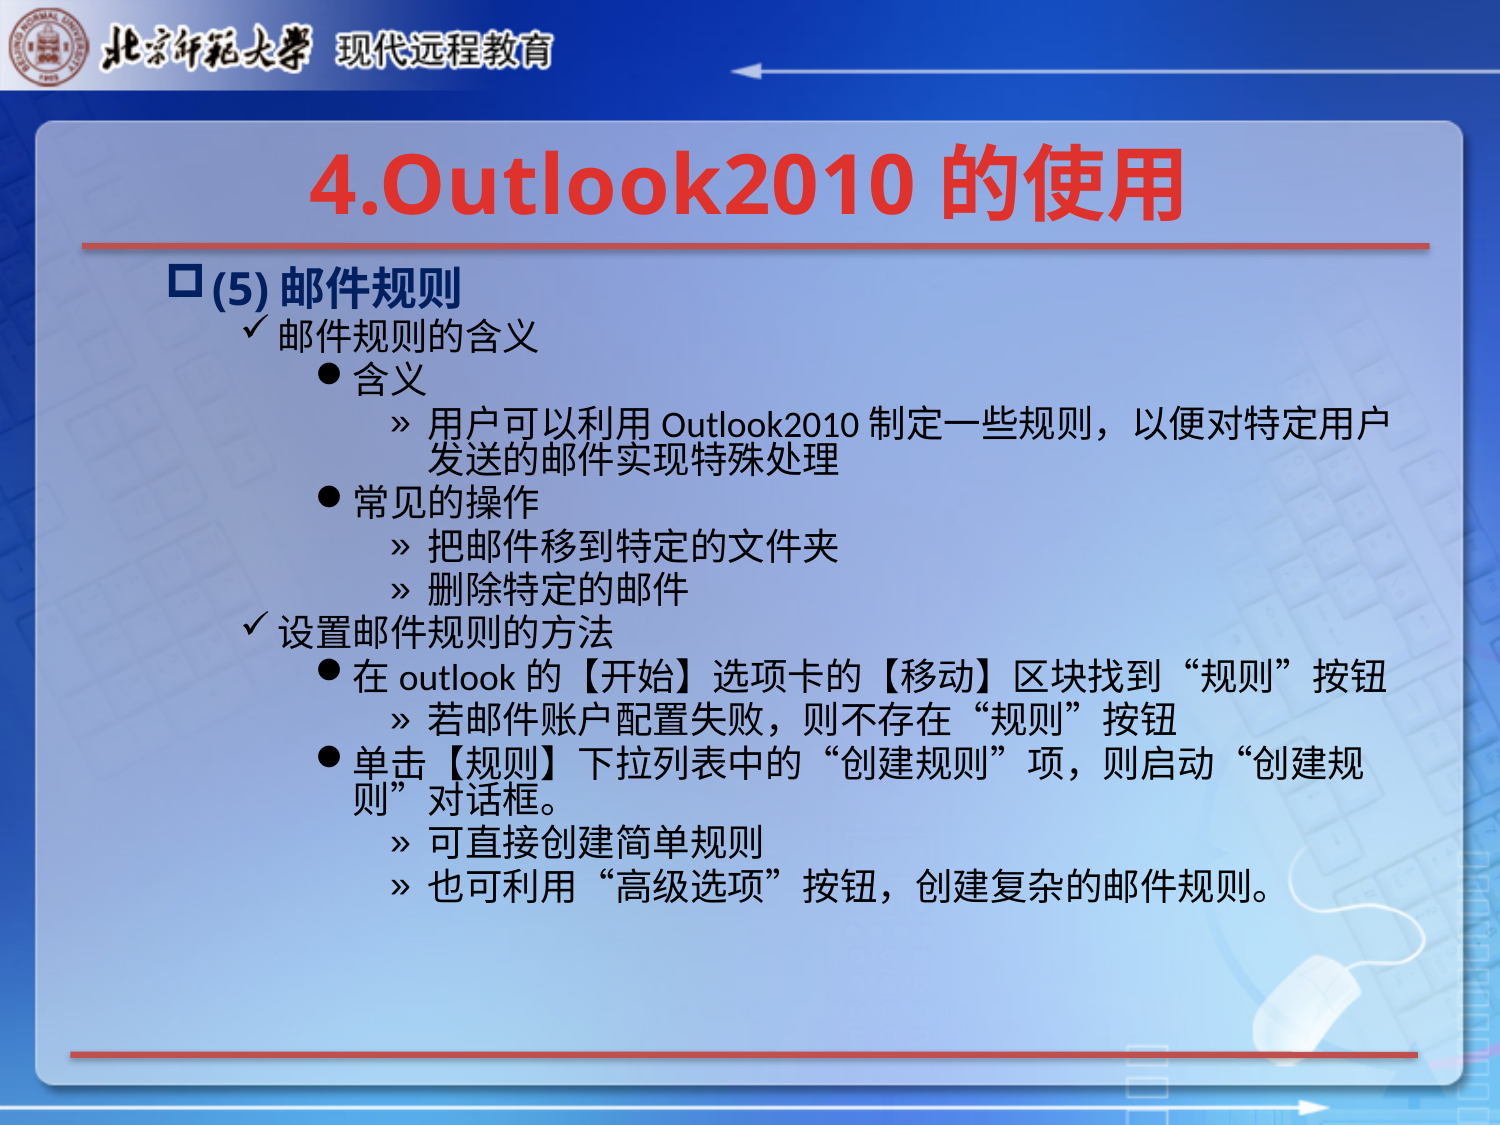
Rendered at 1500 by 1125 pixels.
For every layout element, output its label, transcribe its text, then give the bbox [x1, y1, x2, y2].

title 4.Outlook2010的使用 [75, 128, 1425, 233]
picture [0, 0, 1500, 1125]
list (5)邮件规则 邮件规则的含义 含义 用户可以利用Outlook2010制定一些规则，以便对特定用户发送的邮件实现特殊处理 常见的操作 把邮件移到特定的文件夹 删除特定的邮件 设置邮件规则的方法 在outlook的【开始】选项卡的【移动】区块找到“规则”按钮 若邮件账户配置失败，则不存在“规则”按钮 单击【规则】下拉列表中的“创建规则”项，则启动“创建规则”对话框。 可直接创建简单规则 也可利用“高级选项”按钮，创建复杂的邮件规则。 [75, 262, 1425, 1083]
